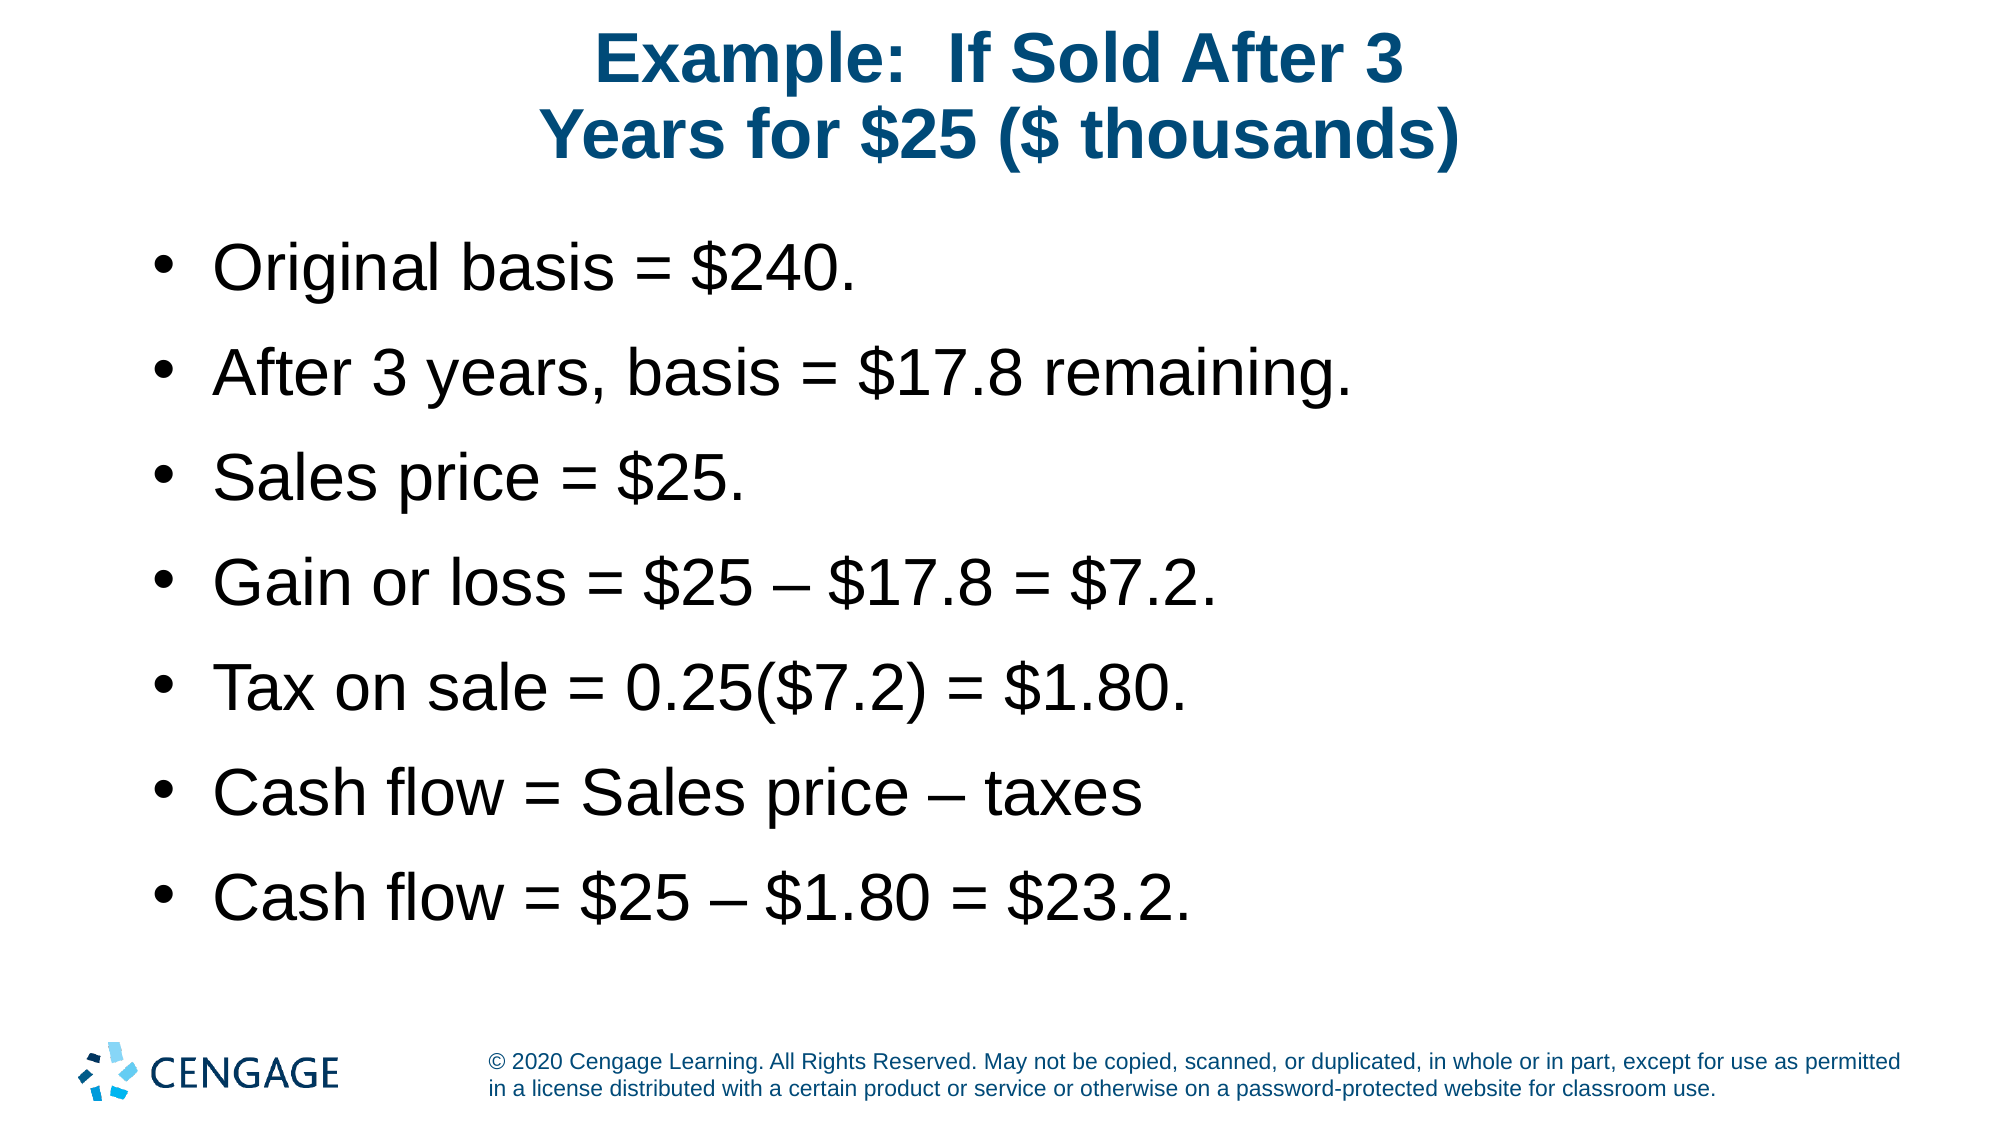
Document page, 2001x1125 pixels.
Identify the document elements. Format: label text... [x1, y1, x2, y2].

picture [78, 1042, 338, 1101]
list Original basis = $240. After 3 years, basis = $17.8 remaining. Sales price = $25. Gain or loss = $25 – $17.8 = $7.2. Tax on sale = 0.25($7.2) = $1.80. Cash flow = Sales price – taxes Cash flow = $25 – $1.80 = $23.2. [137, 216, 1863, 997]
title Example: If Sold After 3 Years for $25 ($ thousands) [137, 22, 1863, 173]
